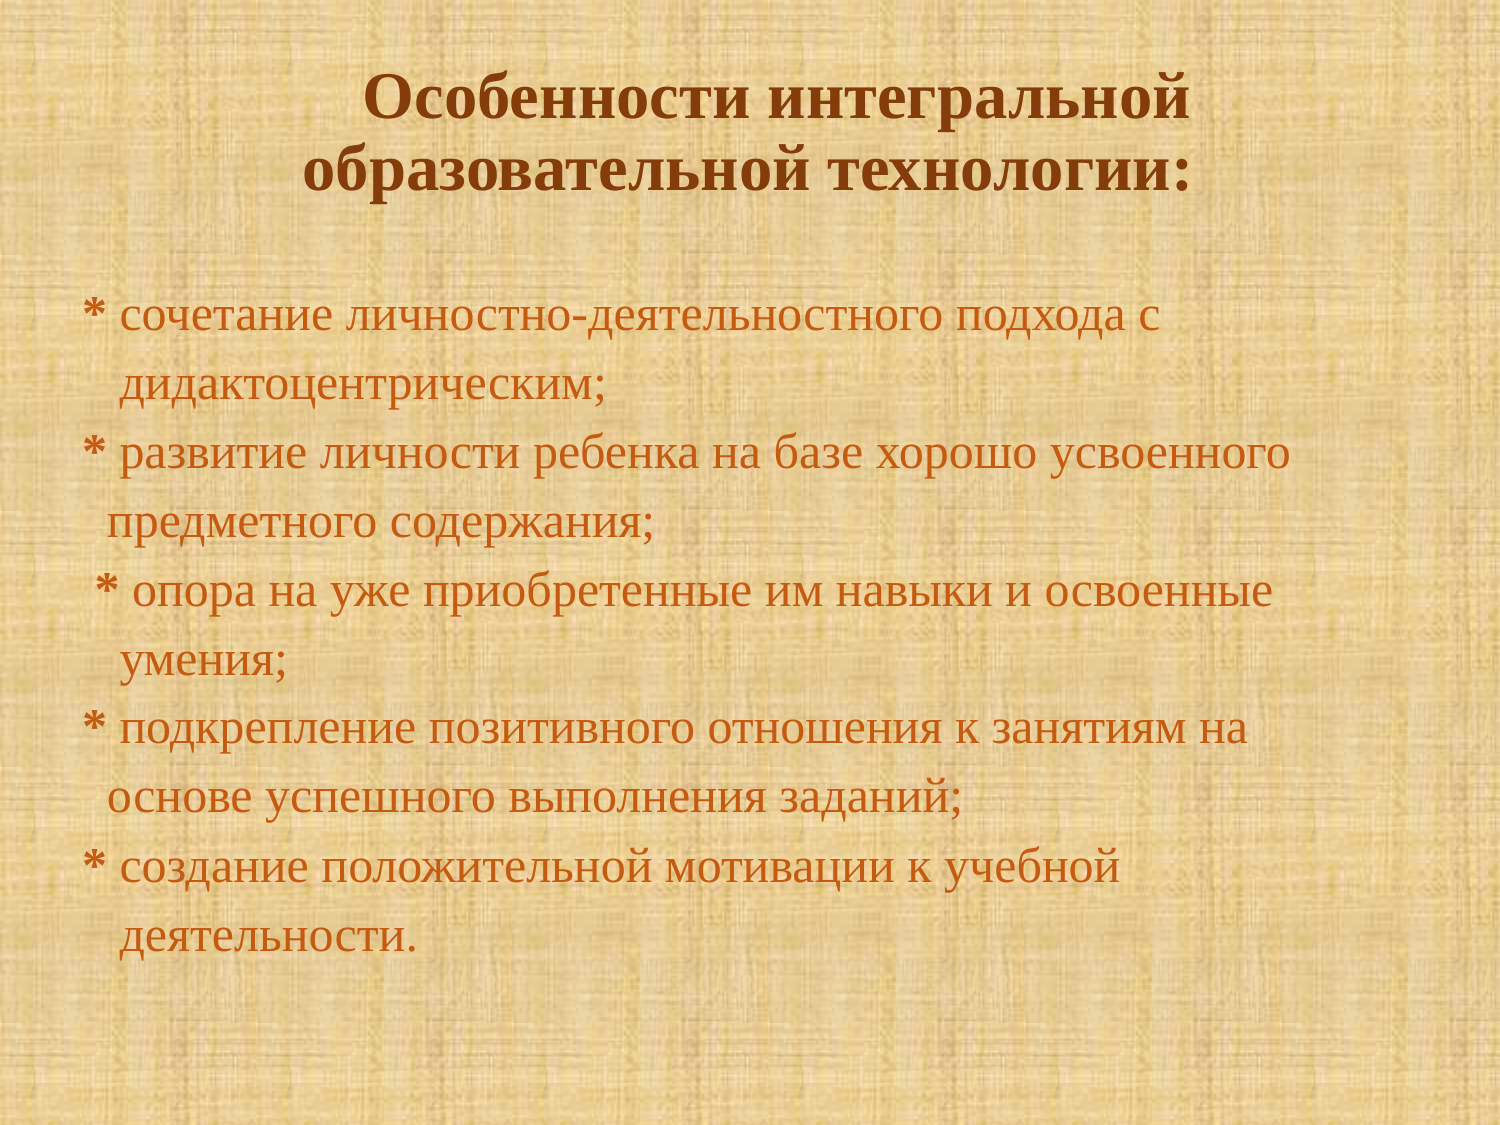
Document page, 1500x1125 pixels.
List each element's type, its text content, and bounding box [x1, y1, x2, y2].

picture [0, 0, 1500, 1125]
title * сочетание личностно-деятельностного подхода с дидактоцентрическим; * развитие личности ребенка на базе хорошо усвоенного предметного содержания; * опора на уже приобретенные им навыки и освоенные умения; * подкрепление позитивного отношения к занятиям на основе успешного выполнения заданий; * создание положительной мотивации к учебной деятельности. [66, 244, 1401, 1125]
list Особенности интегральной образовательной технологии: [111, 53, 1349, 272]
